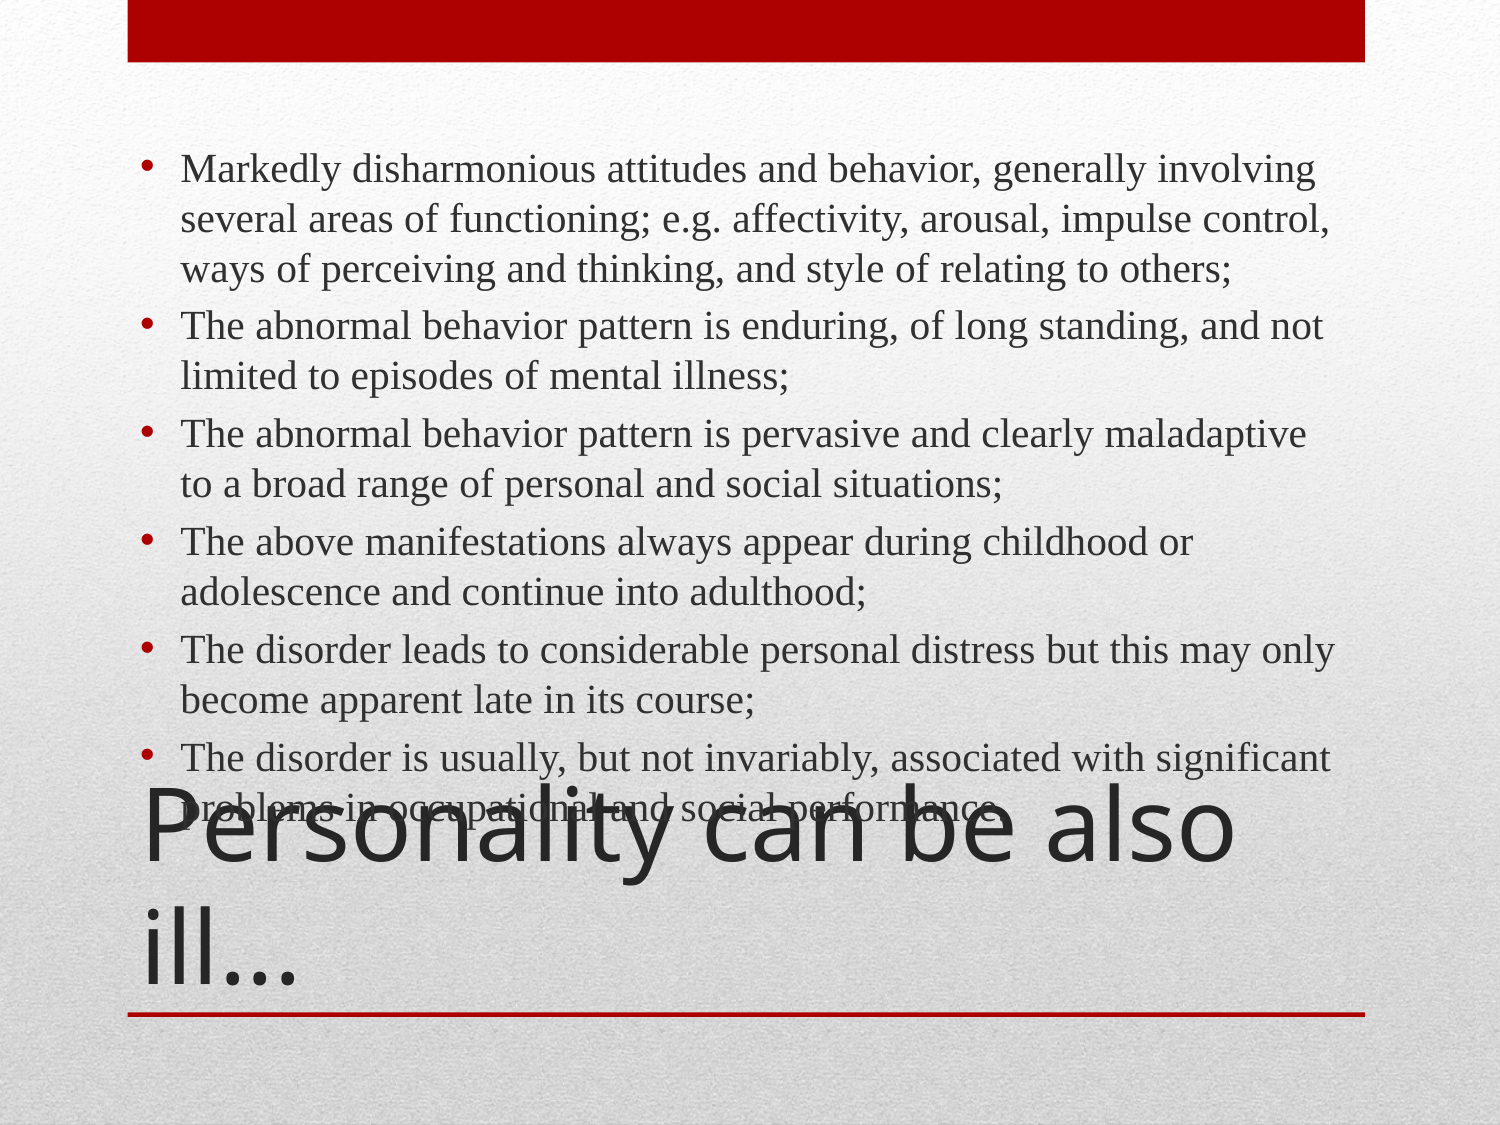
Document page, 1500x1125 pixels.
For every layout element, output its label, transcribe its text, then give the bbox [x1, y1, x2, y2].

title Personality can be also ill... [125, 858, 1341, 1013]
list Markedly disharmonious attitudes and behavior, generally involving several areas of functioning; e.g. affectivity, arousal, impulse control, ways of perceiving and thinking, and style of relating to others; The abnormal behavior pattern is enduring, of long standing, and not limited to episodes of mental illness; The abnormal behavior pattern is pervasive and clearly maladaptive to a broad range of personal and social situations; The above manifestations always appear during childhood or adolescence and continue into adulthood; The disorder leads to considerable personal distress but this may only become apparent late in its course; The disorder is usually, but not invariably, associated with significant problems in occupational and social performance. [125, 112, 1363, 858]
